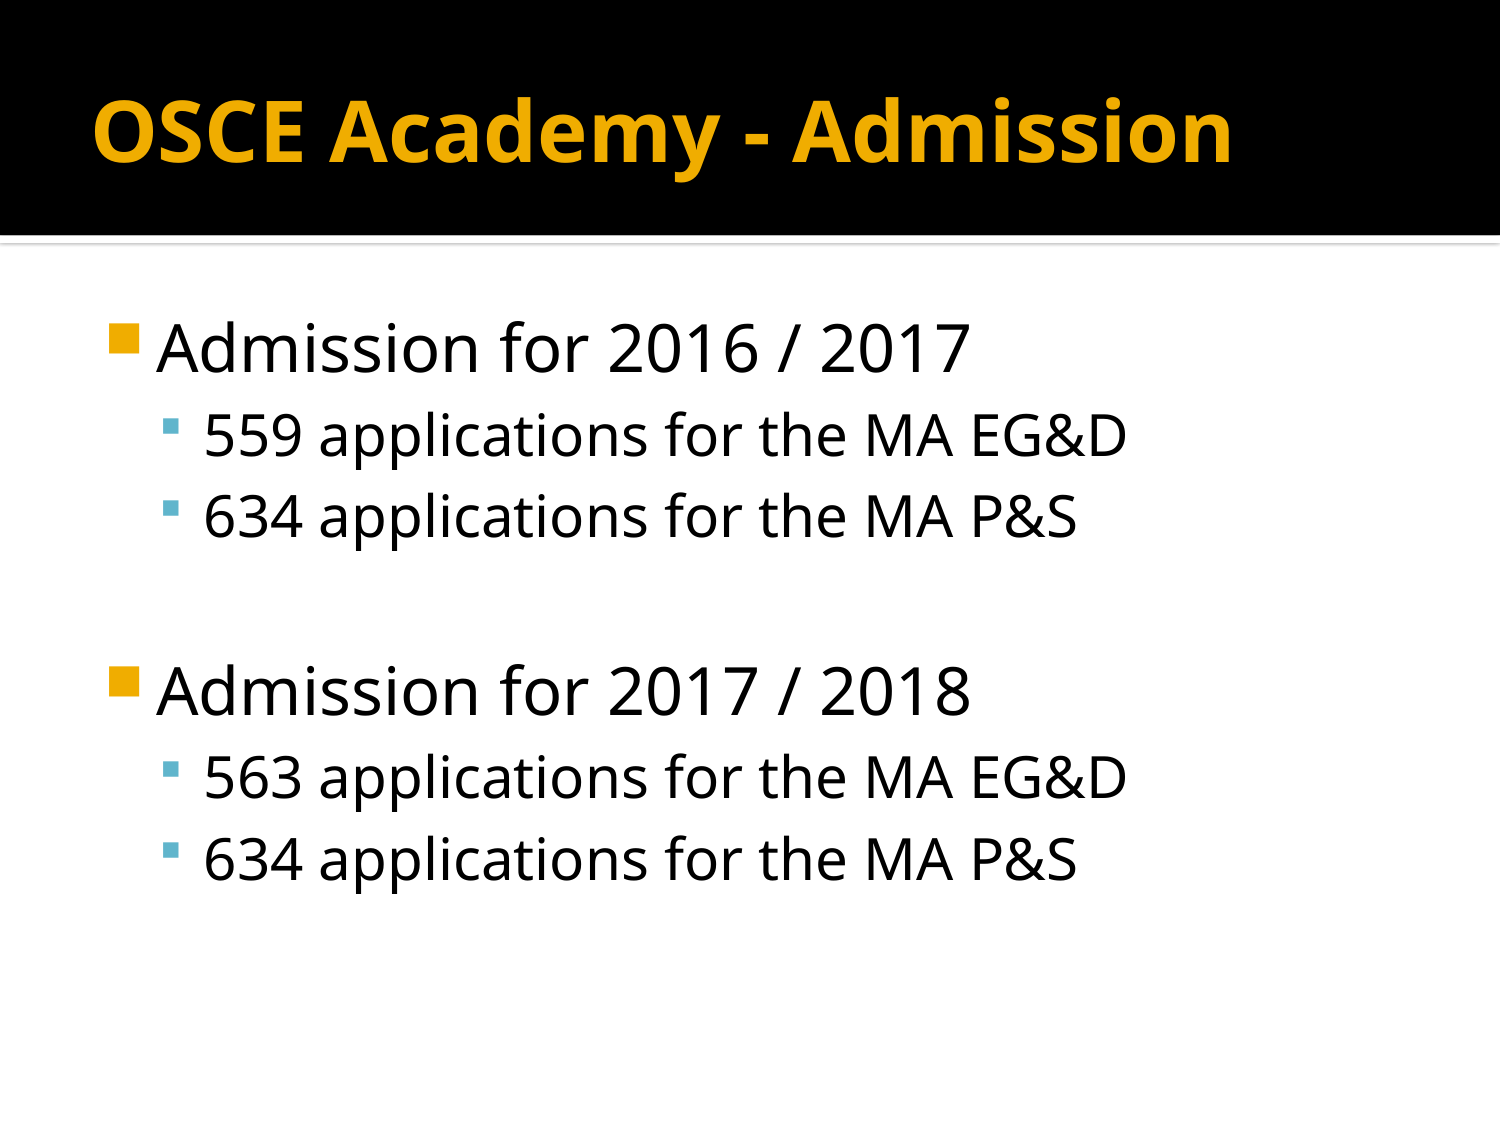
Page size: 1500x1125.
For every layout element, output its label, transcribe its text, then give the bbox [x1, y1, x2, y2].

list Admission for 2016 / 2017 559 applications for the MA EG&D 634 applications for the MA P&S Admission for 2017 / 2018 563 applications for the MA EG&D 634 applications for the MA P&S [75, 291, 1425, 1050]
title OSCE Academy - Admission [75, 25, 1425, 231]
